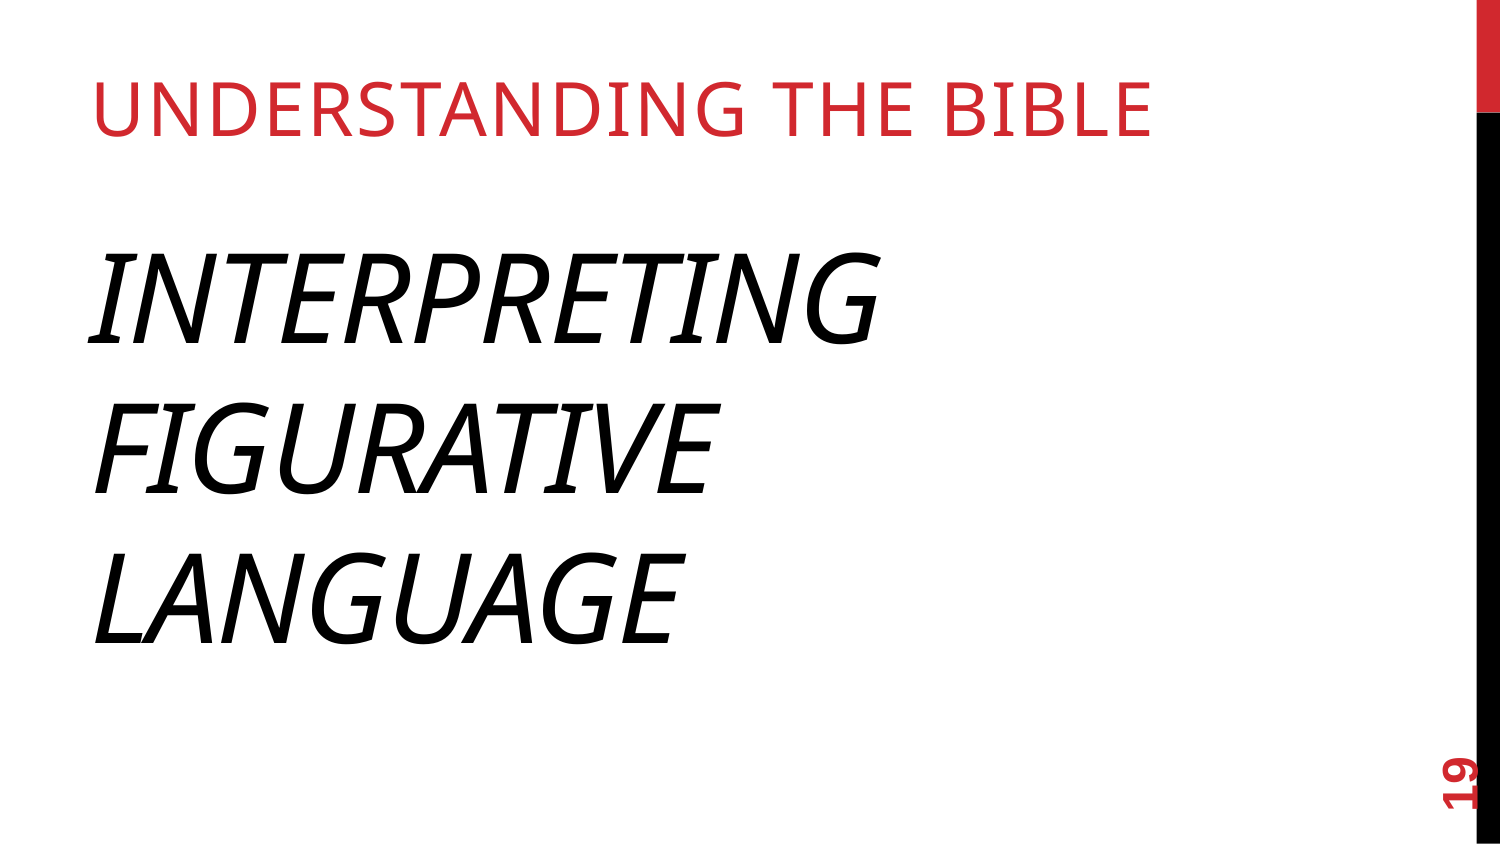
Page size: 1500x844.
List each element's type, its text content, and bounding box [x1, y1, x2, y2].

title Interpreting Figurative Language [75, 178, 1350, 710]
slide_number 19 [1427, 665, 1488, 828]
list Understanding the Bible [75, 28, 1350, 160]
